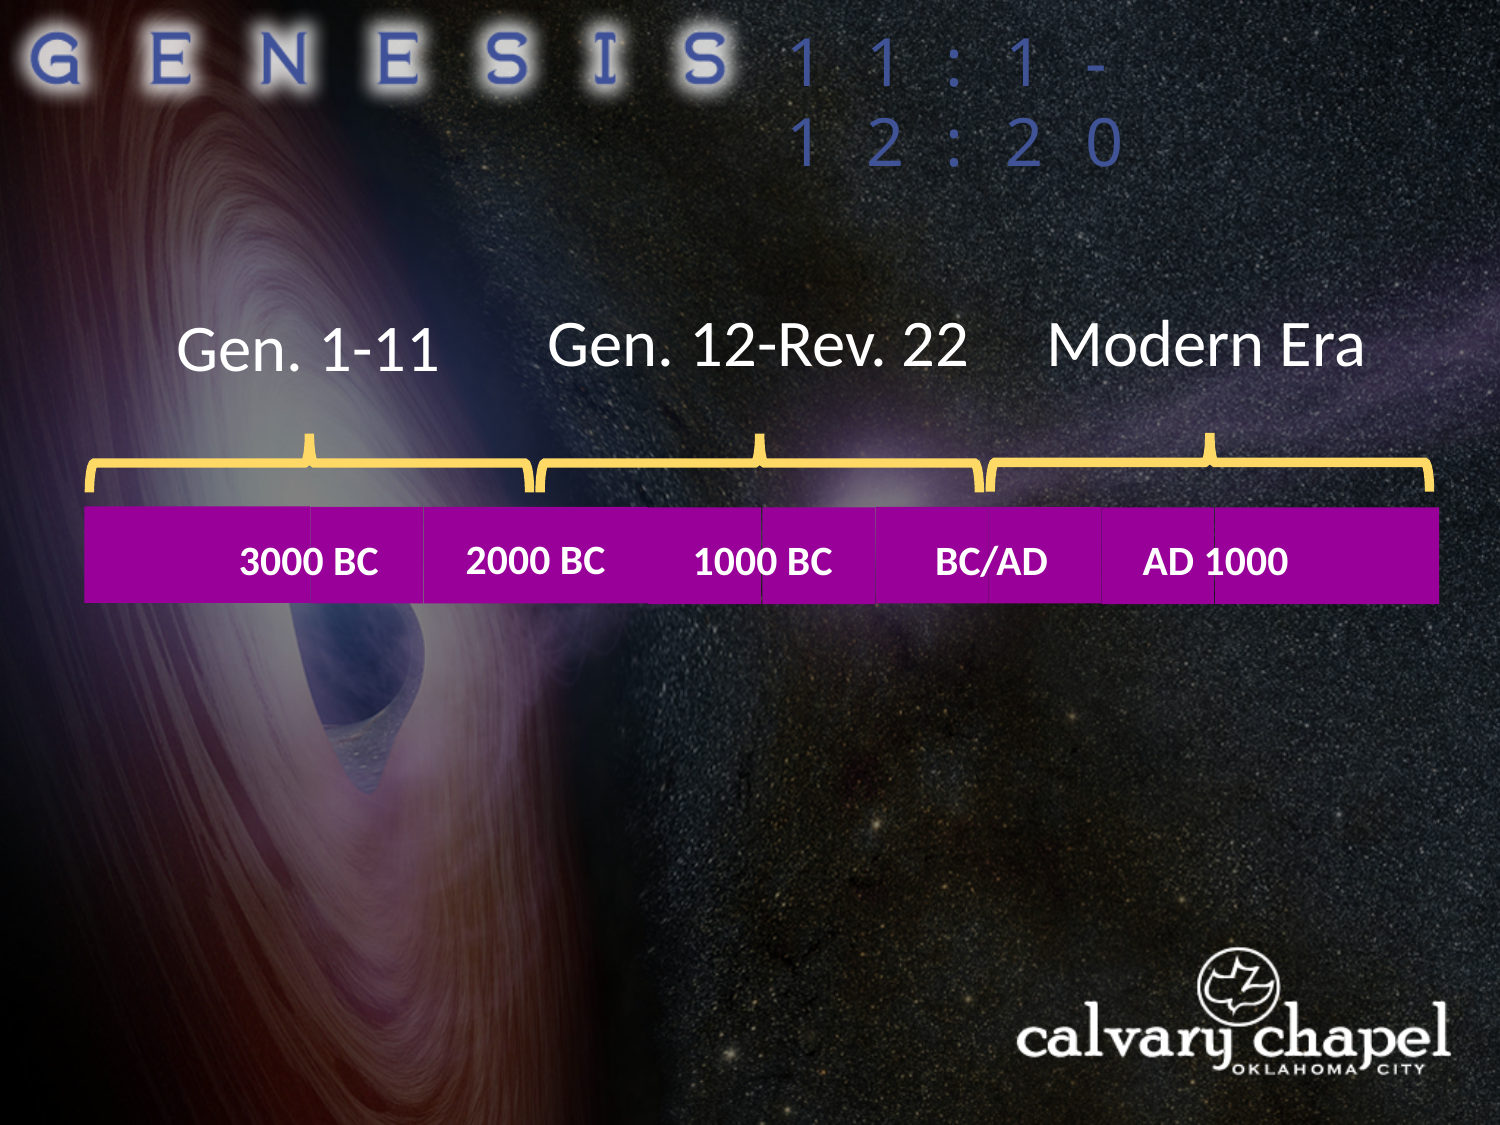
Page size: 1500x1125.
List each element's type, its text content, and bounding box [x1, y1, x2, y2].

text_box 11:1-12:20 [771, 12, 1479, 188]
text_box Modern Era [976, 292, 1436, 387]
text_box Gen. 1-11 [157, 297, 460, 393]
text_box [989, 432, 1431, 492]
picture [0, 0, 1500, 1125]
text_box Gen. 12-Rev. 22 [528, 292, 989, 388]
text_box [539, 433, 980, 493]
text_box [84, 506, 1440, 605]
text_box [88, 433, 531, 493]
